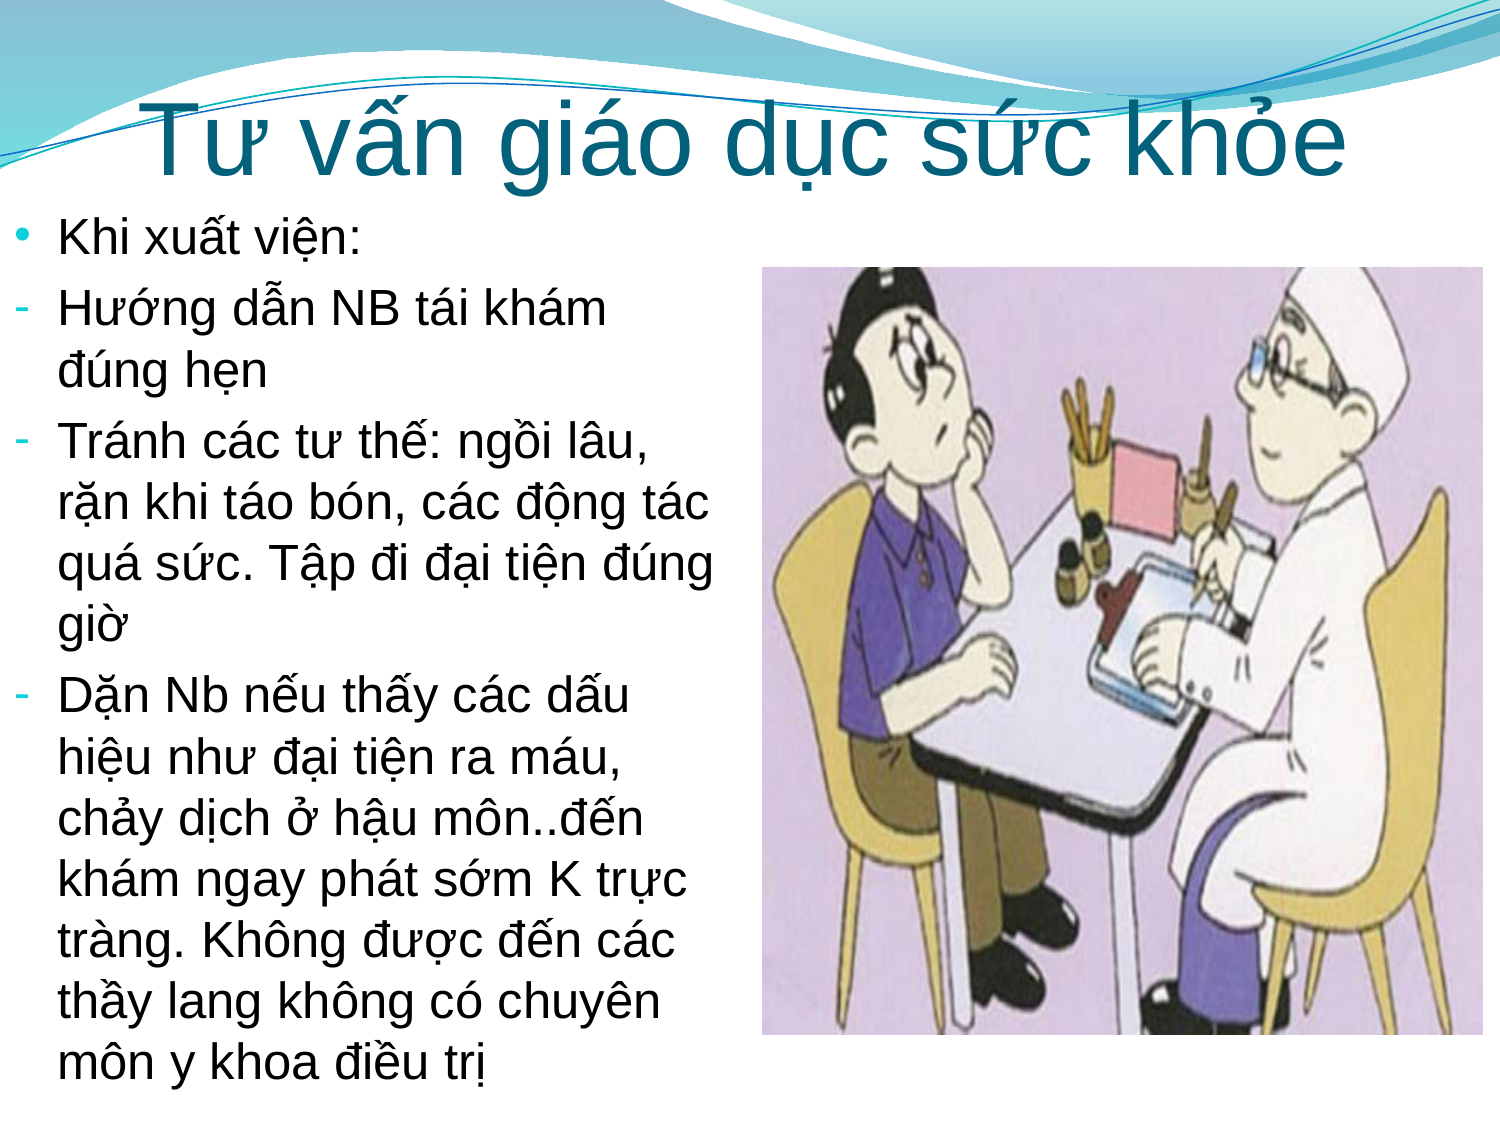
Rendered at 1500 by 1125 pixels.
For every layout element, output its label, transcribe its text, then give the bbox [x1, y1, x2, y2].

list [762, 266, 1483, 1036]
title Tư vấn giáo dục sức khỏe [17, 19, 1471, 197]
list Khi xuất viện: Hướng dẫn NB tái khám đúng hẹn Tránh các tư thế: ngồi lâu, rặn khi táo bón, các động tác quá sức. Tập đi đại tiện đúng giờ Dặn Nb nếu thấy các dấu hiệu như đại tiện ra máu, chảy dịch ở hậu môn..đến khám ngay phát sớm K trực tràng. Không được đến các thầy lang không có chuyên môn y khoa điều trị [0, 196, 738, 1106]
